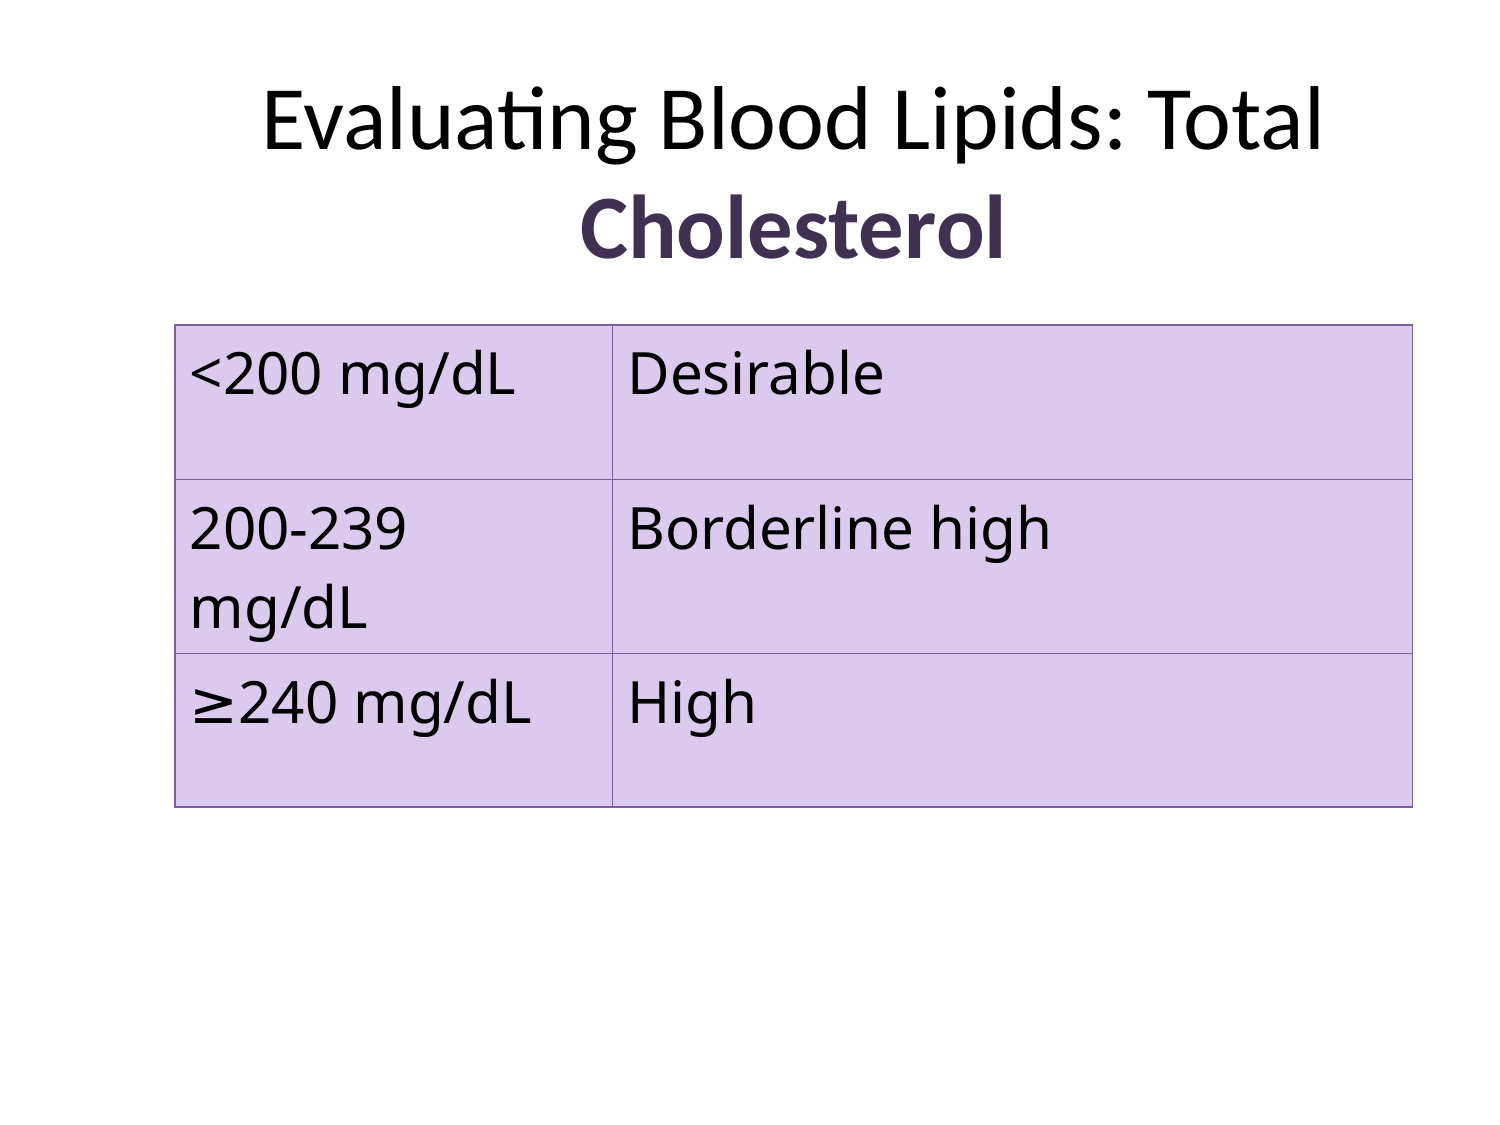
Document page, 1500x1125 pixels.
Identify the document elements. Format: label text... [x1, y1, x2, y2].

table_cell High [613, 654, 1412, 806]
table_header <200 mg/dL [176, 326, 612, 479]
table_cell 200-239 mg/dL [176, 480, 612, 653]
table_cell Borderline high [613, 480, 1412, 653]
table_cell ≥240 mg/dL [176, 654, 612, 806]
table_header Desirable [613, 326, 1412, 479]
title Evaluating Blood Lipids: Total Cholesterol [174, 50, 1413, 285]
